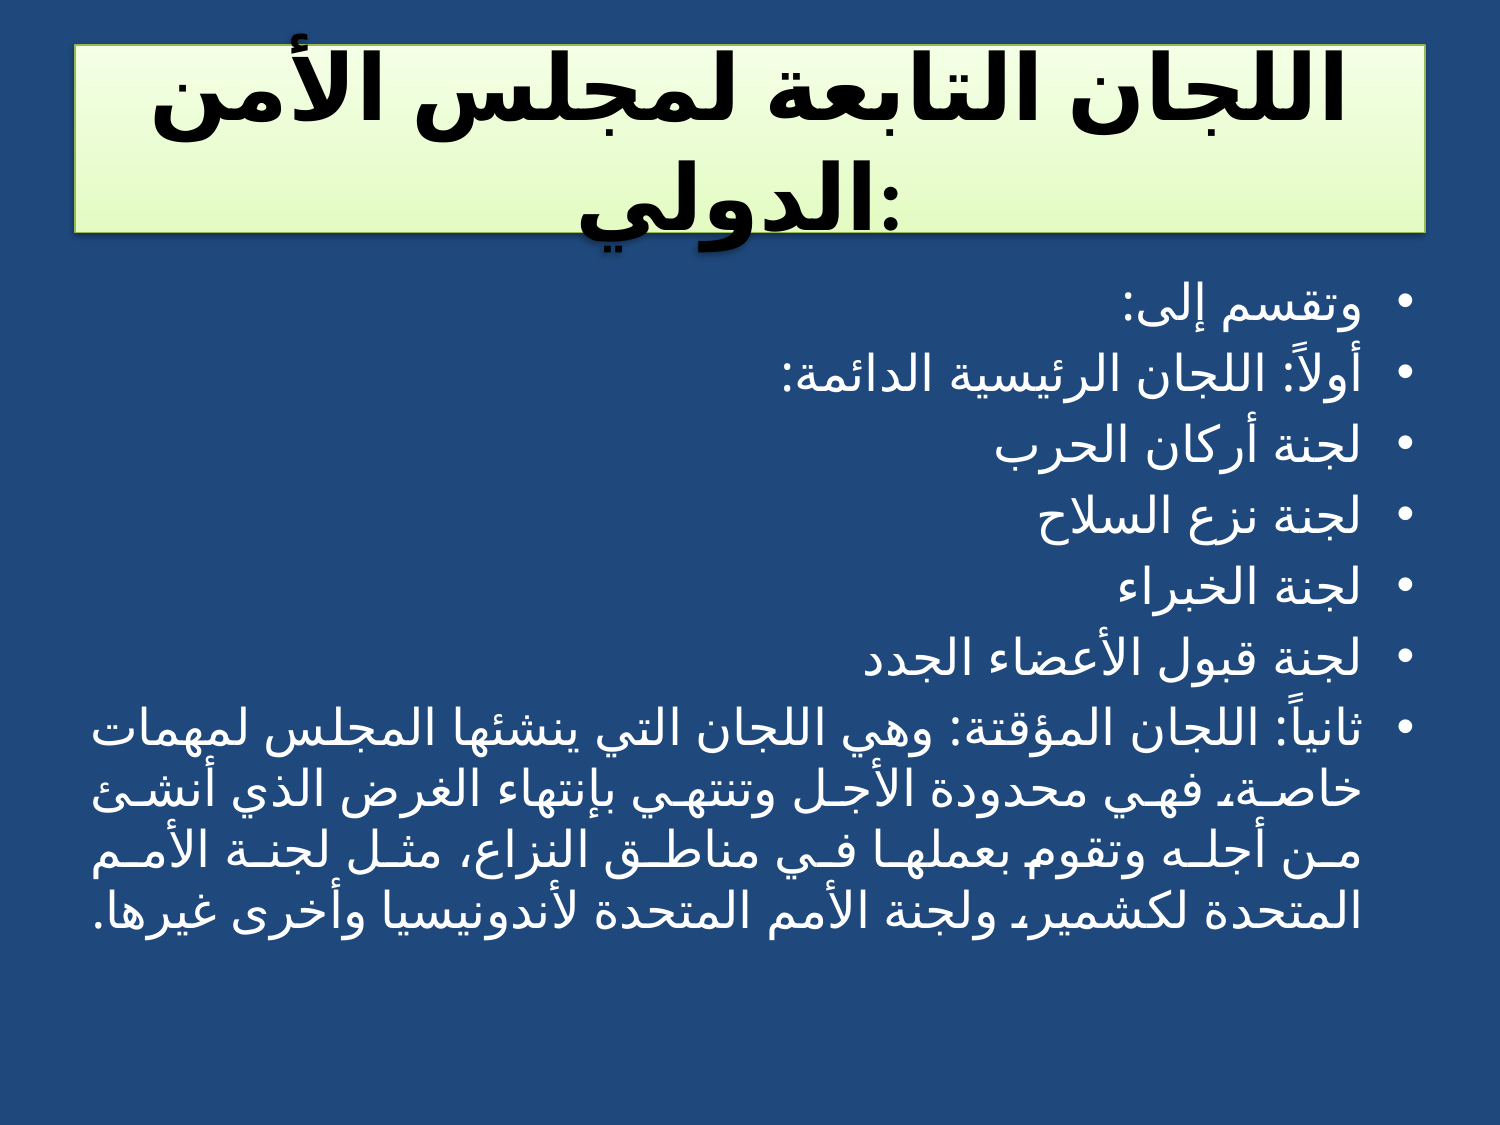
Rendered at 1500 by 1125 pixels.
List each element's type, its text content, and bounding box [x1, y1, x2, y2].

title اللجان التابعة لمجلس الأمن الدولي: [74, 44, 1426, 233]
list وتقسم إلى: أولاً: اللجان الرئيسية الدائمة: لجنة أركان الحرب لجنة نزع السلاح لجنة الخبراء لجنة قبول الأعضاء الجدد ثانياً: اللجان المؤقتة: وهي اللجان التي ينشئها المجلس لمهمات خاصة، فهي محدودة الأجل وتنتهي بإنتهاء الغرض الذي أنشئ من أجله وتقوم بعملها في مناطق النزاع، مثل لجنة الأمم المتحدة لكشمير، ولجنة الأمم المتحدة لأندونيسيا وأخرى غيرها. [75, 262, 1425, 1005]
